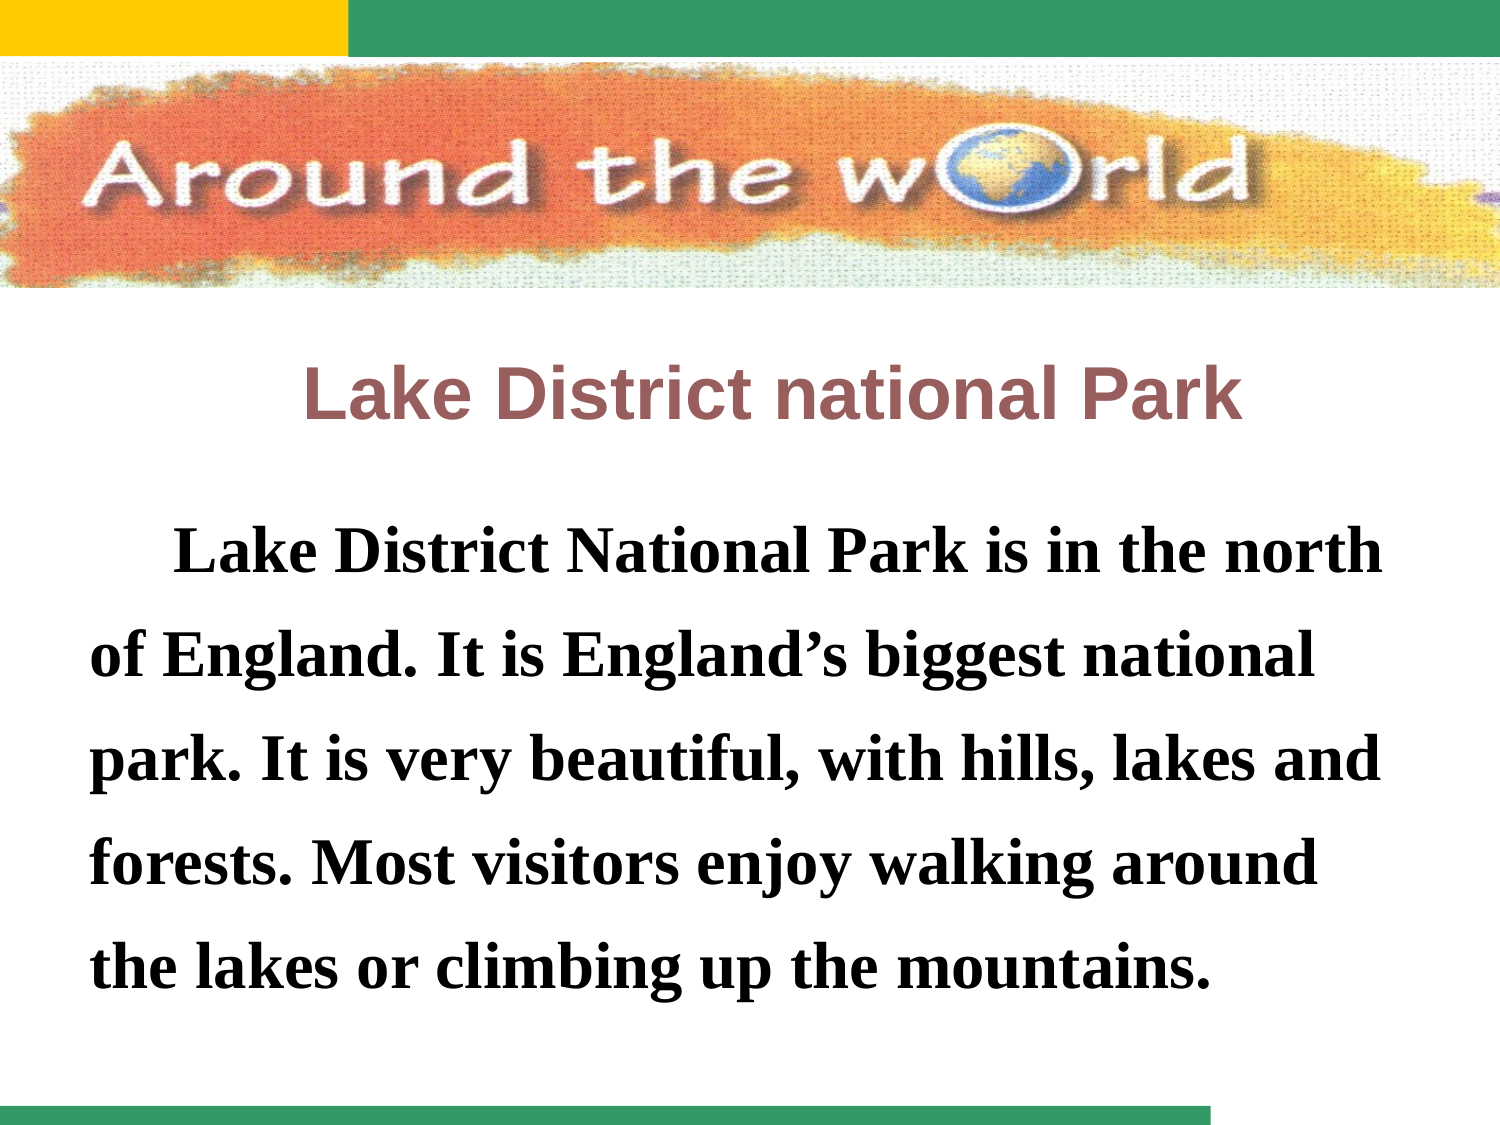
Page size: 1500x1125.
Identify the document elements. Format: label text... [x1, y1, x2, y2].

picture [0, 62, 1500, 288]
text_box Lake District National Park is in the north of England. It is England’s biggest national park. It is very beautiful, with hills, lakes and forests. Most visitors enjoy walking around the lakes or climbing up the mountains. [74, 474, 1438, 1010]
text_box Lake District national Park [287, 337, 1260, 443]
